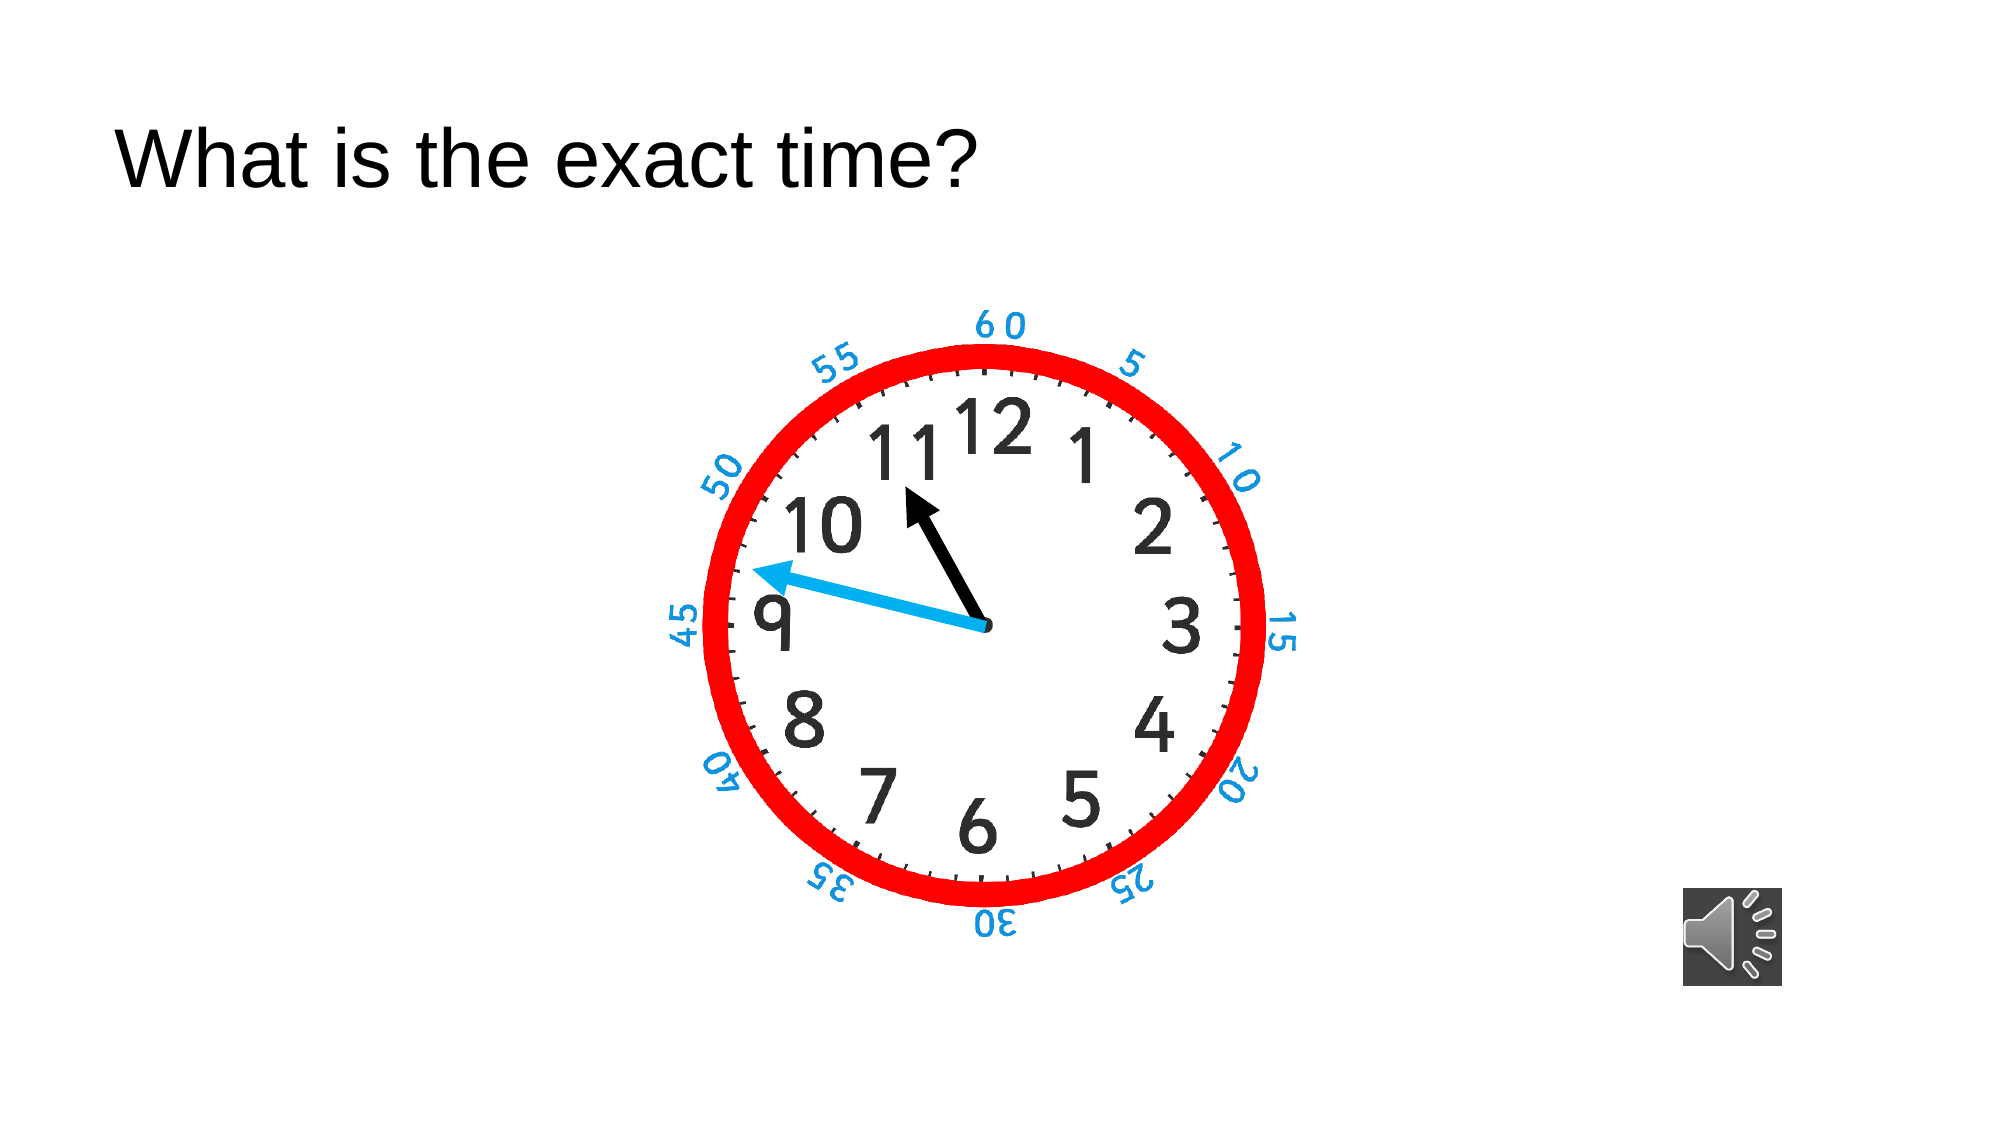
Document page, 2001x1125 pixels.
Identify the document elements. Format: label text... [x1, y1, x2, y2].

title What is the exact time? [99, 78, 1898, 242]
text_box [669, 310, 1296, 937]
picture [1682, 886, 1783, 987]
